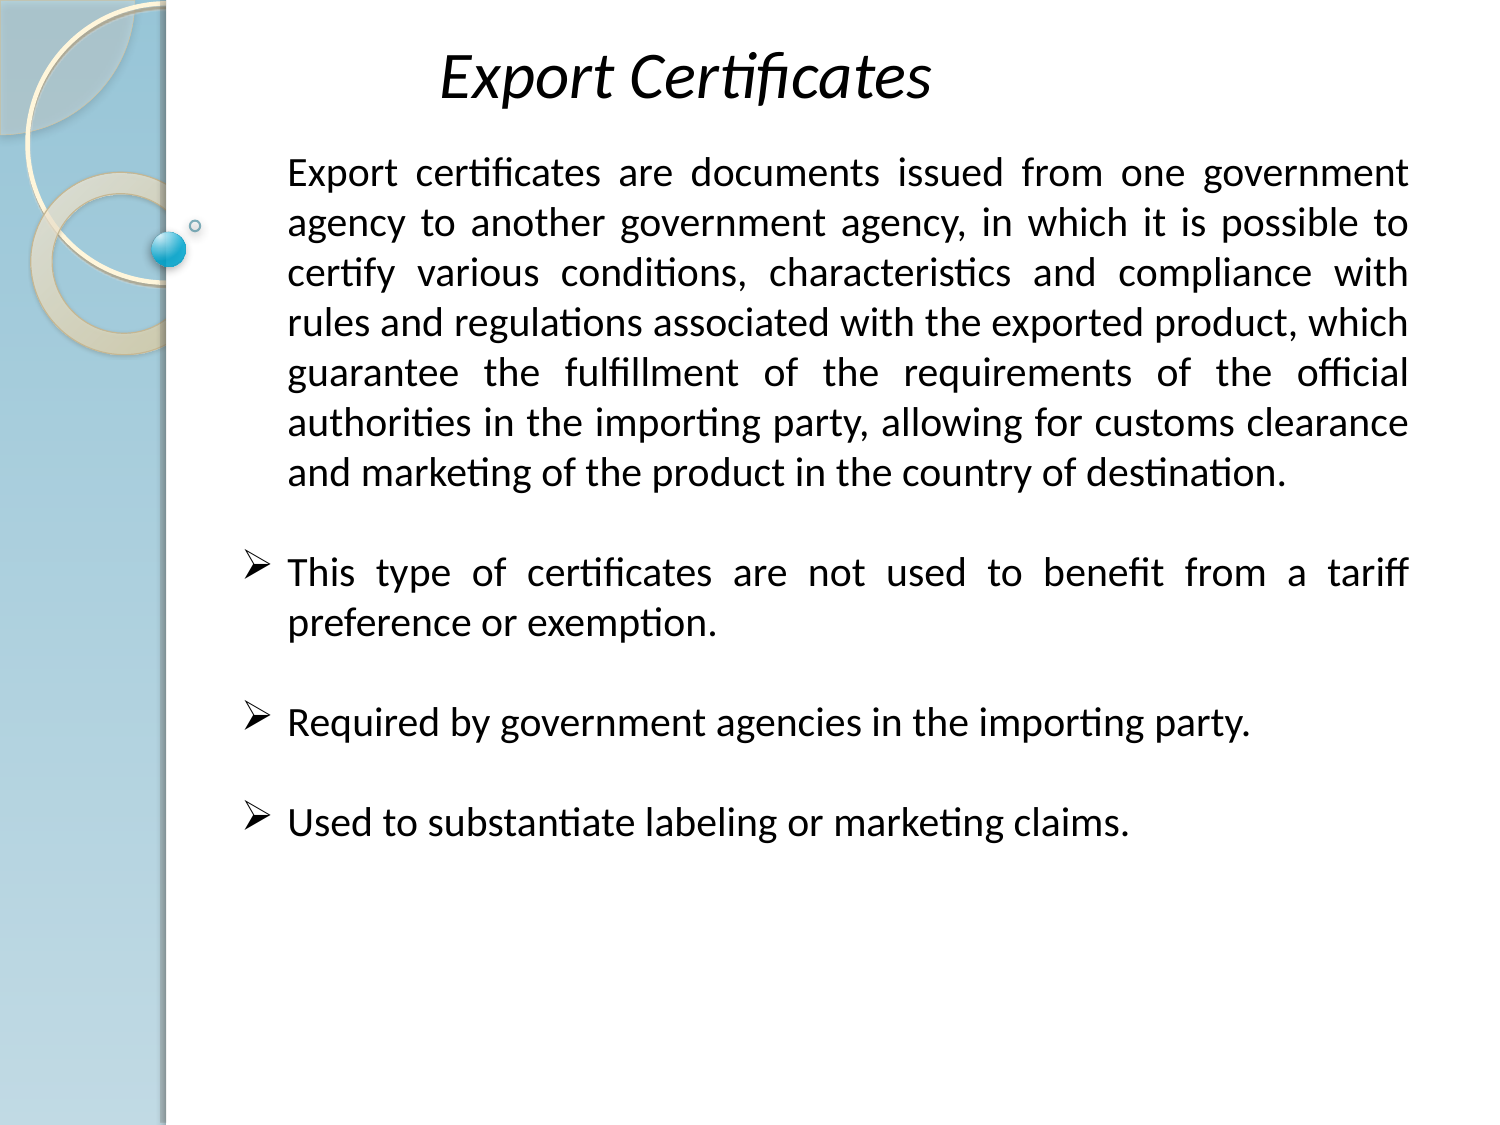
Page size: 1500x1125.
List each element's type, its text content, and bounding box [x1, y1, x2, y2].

text_box Export Certificates [425, 24, 1063, 120]
text_box Export certificates are documents issued from one government agency to another government agency, in which it is possible to certify various conditions, characteristics and compliance with rules and regulations associated with the exported product, which guarantee the fulfillment of the requirements of the official authorities in the importing party, allowing for customs clearance and marketing of the product in the country of destination. This type of certificates are not used to benefit from a tariff preference or exemption. Required by government agencies in the importing party. Used to substantiate labeling or marketing claims. [212, 137, 1425, 1100]
